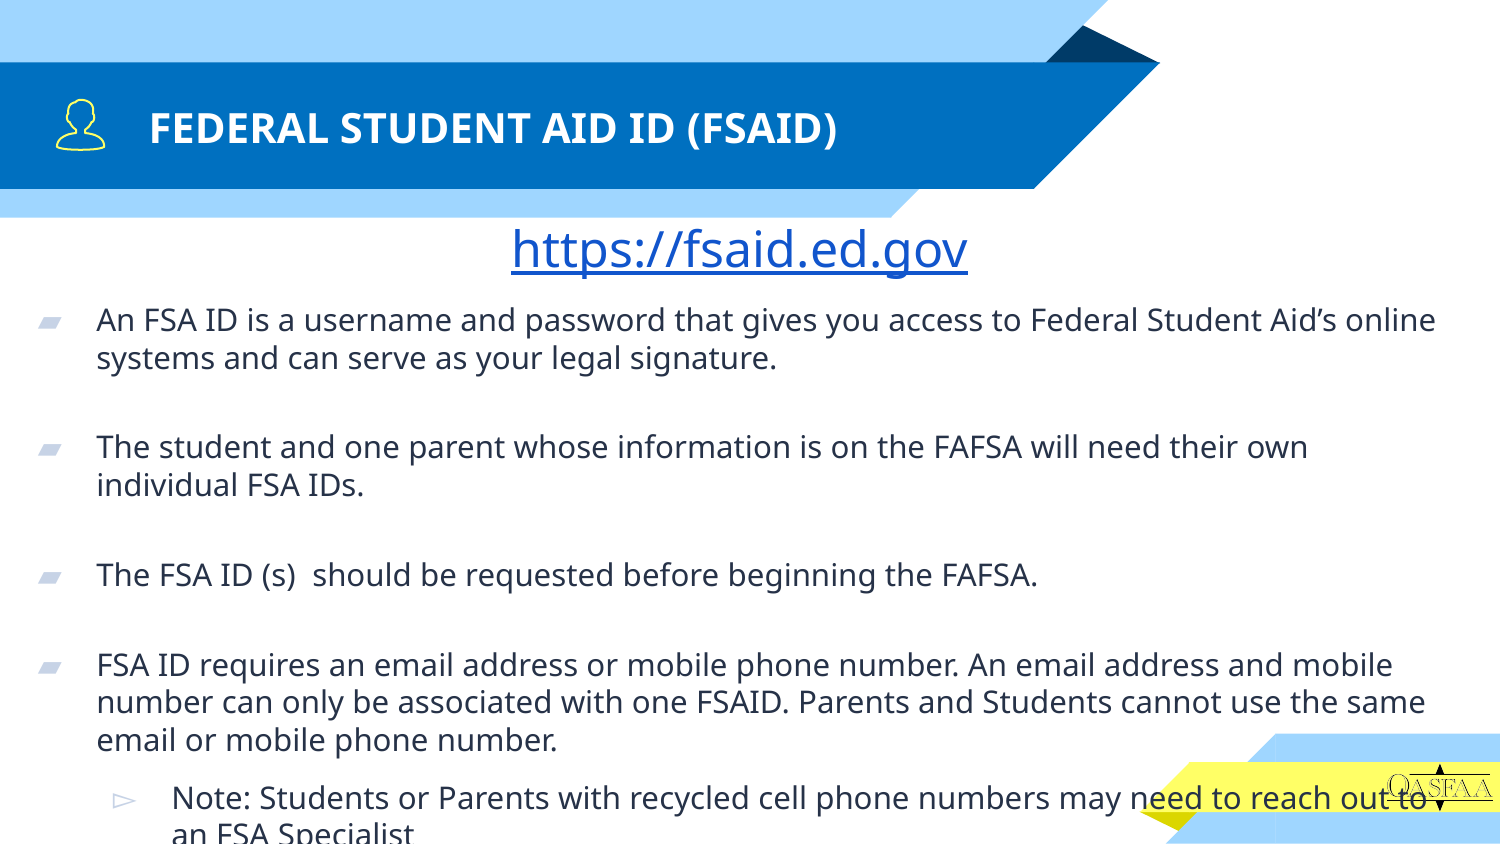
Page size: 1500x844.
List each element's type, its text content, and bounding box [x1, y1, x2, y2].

picture [1474, 763, 1493, 812]
text_box https://fsaid.ed.gov [496, 209, 983, 293]
list An FSA ID is a username and password that gives you access to Federal Student Aid’s online systems and can serve as your legal signature. The student and one parent whose information is on the FAFSA will need their own individual FSA IDs. The FSA ID (s) should be requested before beginning the FAFSA. FSA ID requires an email address or mobile phone number. An email address and mobile number can only be associated with one FSAID. Parents and Students cannot use the same email or mobile phone number. Note: Students or Parents with recycled cell phone numbers may need to reach out to an FSA Specialist Do not use a high school email address because it will be deleted after graduation. [6, 285, 1474, 814]
title FEDERAL STUDENT AID ID (FSAID) [133, 64, 997, 190]
